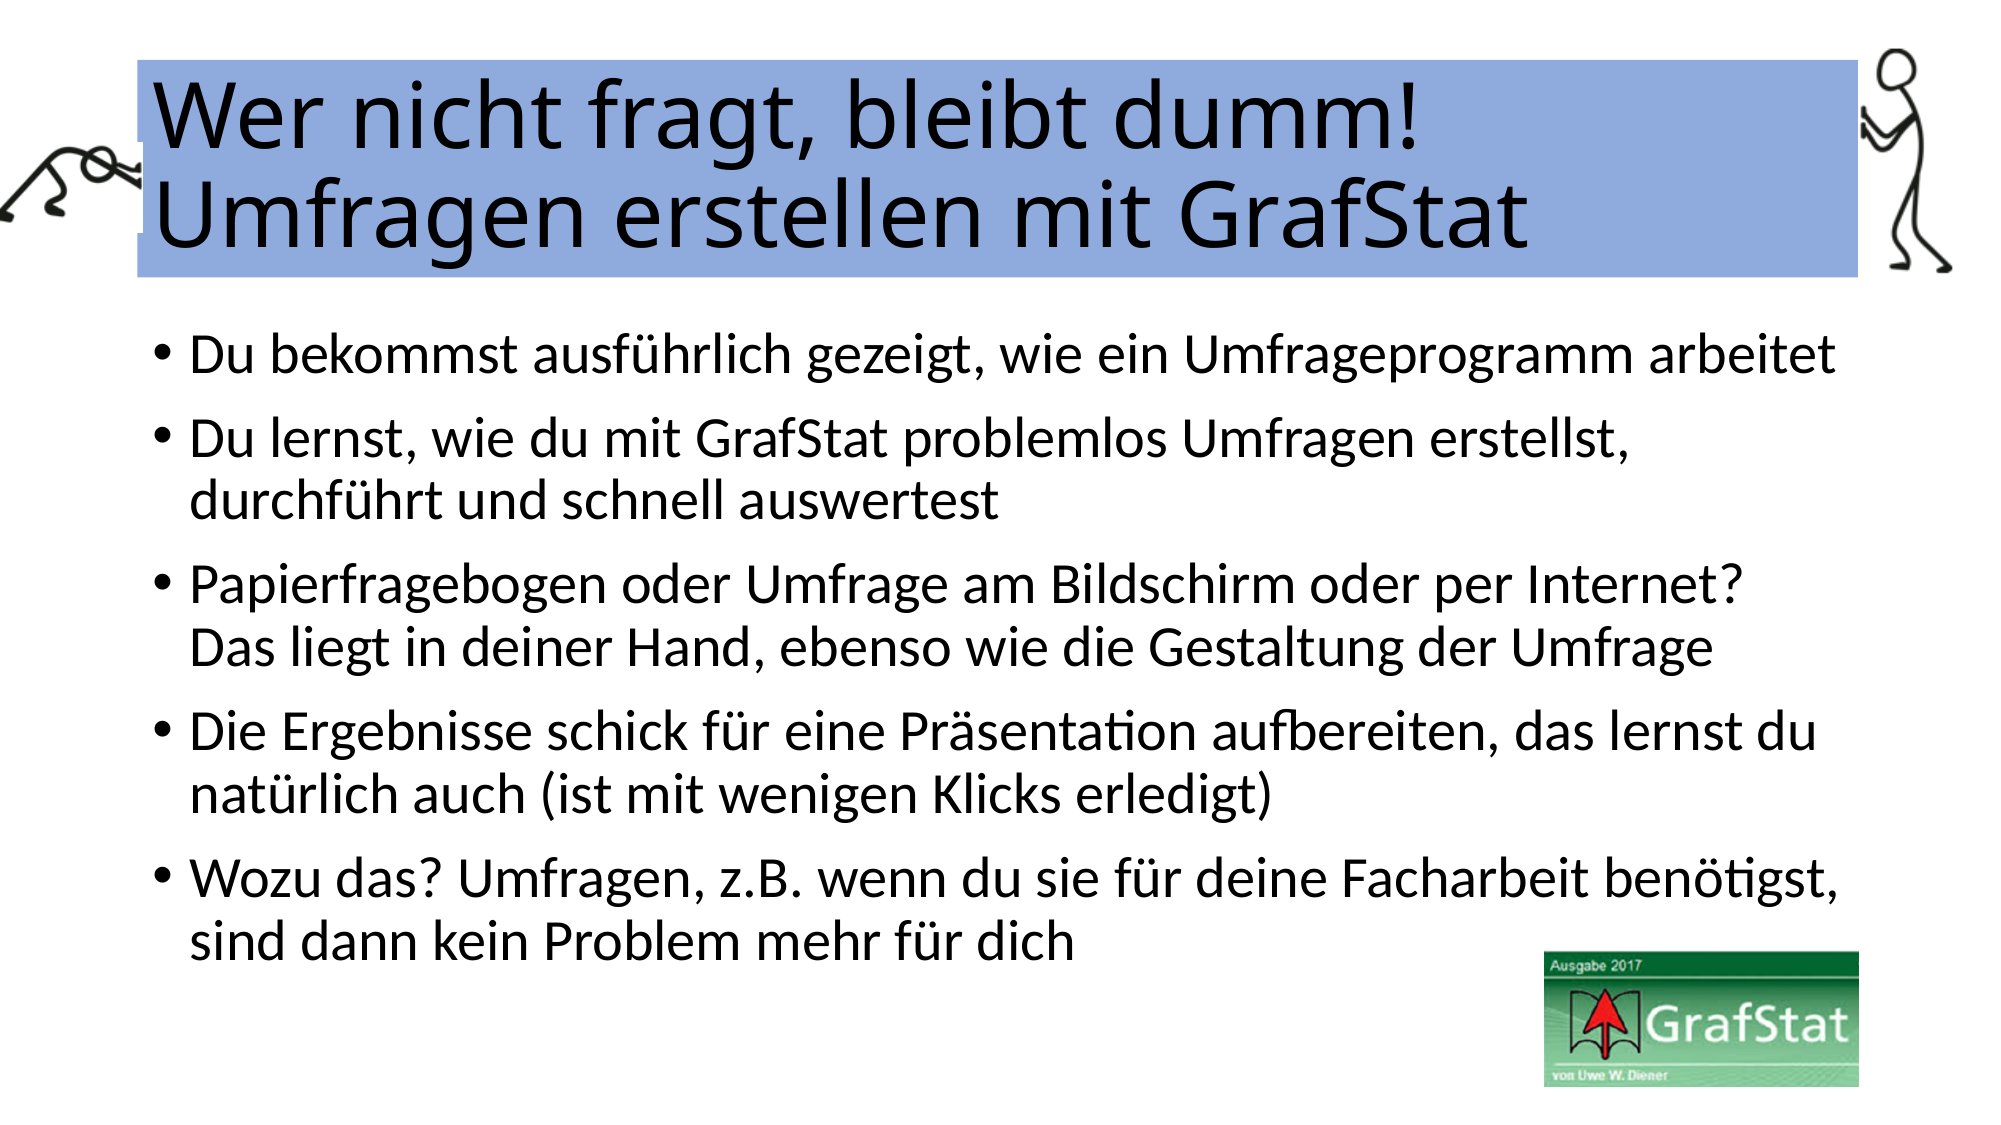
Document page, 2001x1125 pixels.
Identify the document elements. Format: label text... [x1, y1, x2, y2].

picture [1544, 947, 1859, 1087]
title Wer nicht fragt, bleibt dumm! Umfragen erstellen mit GrafStat [137, 59, 1858, 278]
picture [1858, 38, 1954, 278]
list Du bekommst ausführlich gezeigt, wie ein Umfrageprogramm arbeitet Du lernst, wie du mit GrafStat problemlos Umfragen erstellst, durchführt und schnell auswertest Papierfragebogen oder Umfrage am Bildschirm oder per Internet? Das liegt in deiner Hand, ebenso wie die Gestaltung der Umfrage Die Ergebnisse schick für eine Präsentation aufbereiten, das lernst du natürlich auch (ist mit wenigen Klicks erledigt) Wozu das? Umfragen, z.B. wenn du sie für deine Facharbeit benötigst, sind dann kein Problem mehr für dich [137, 315, 1863, 1030]
picture [0, 142, 143, 233]
